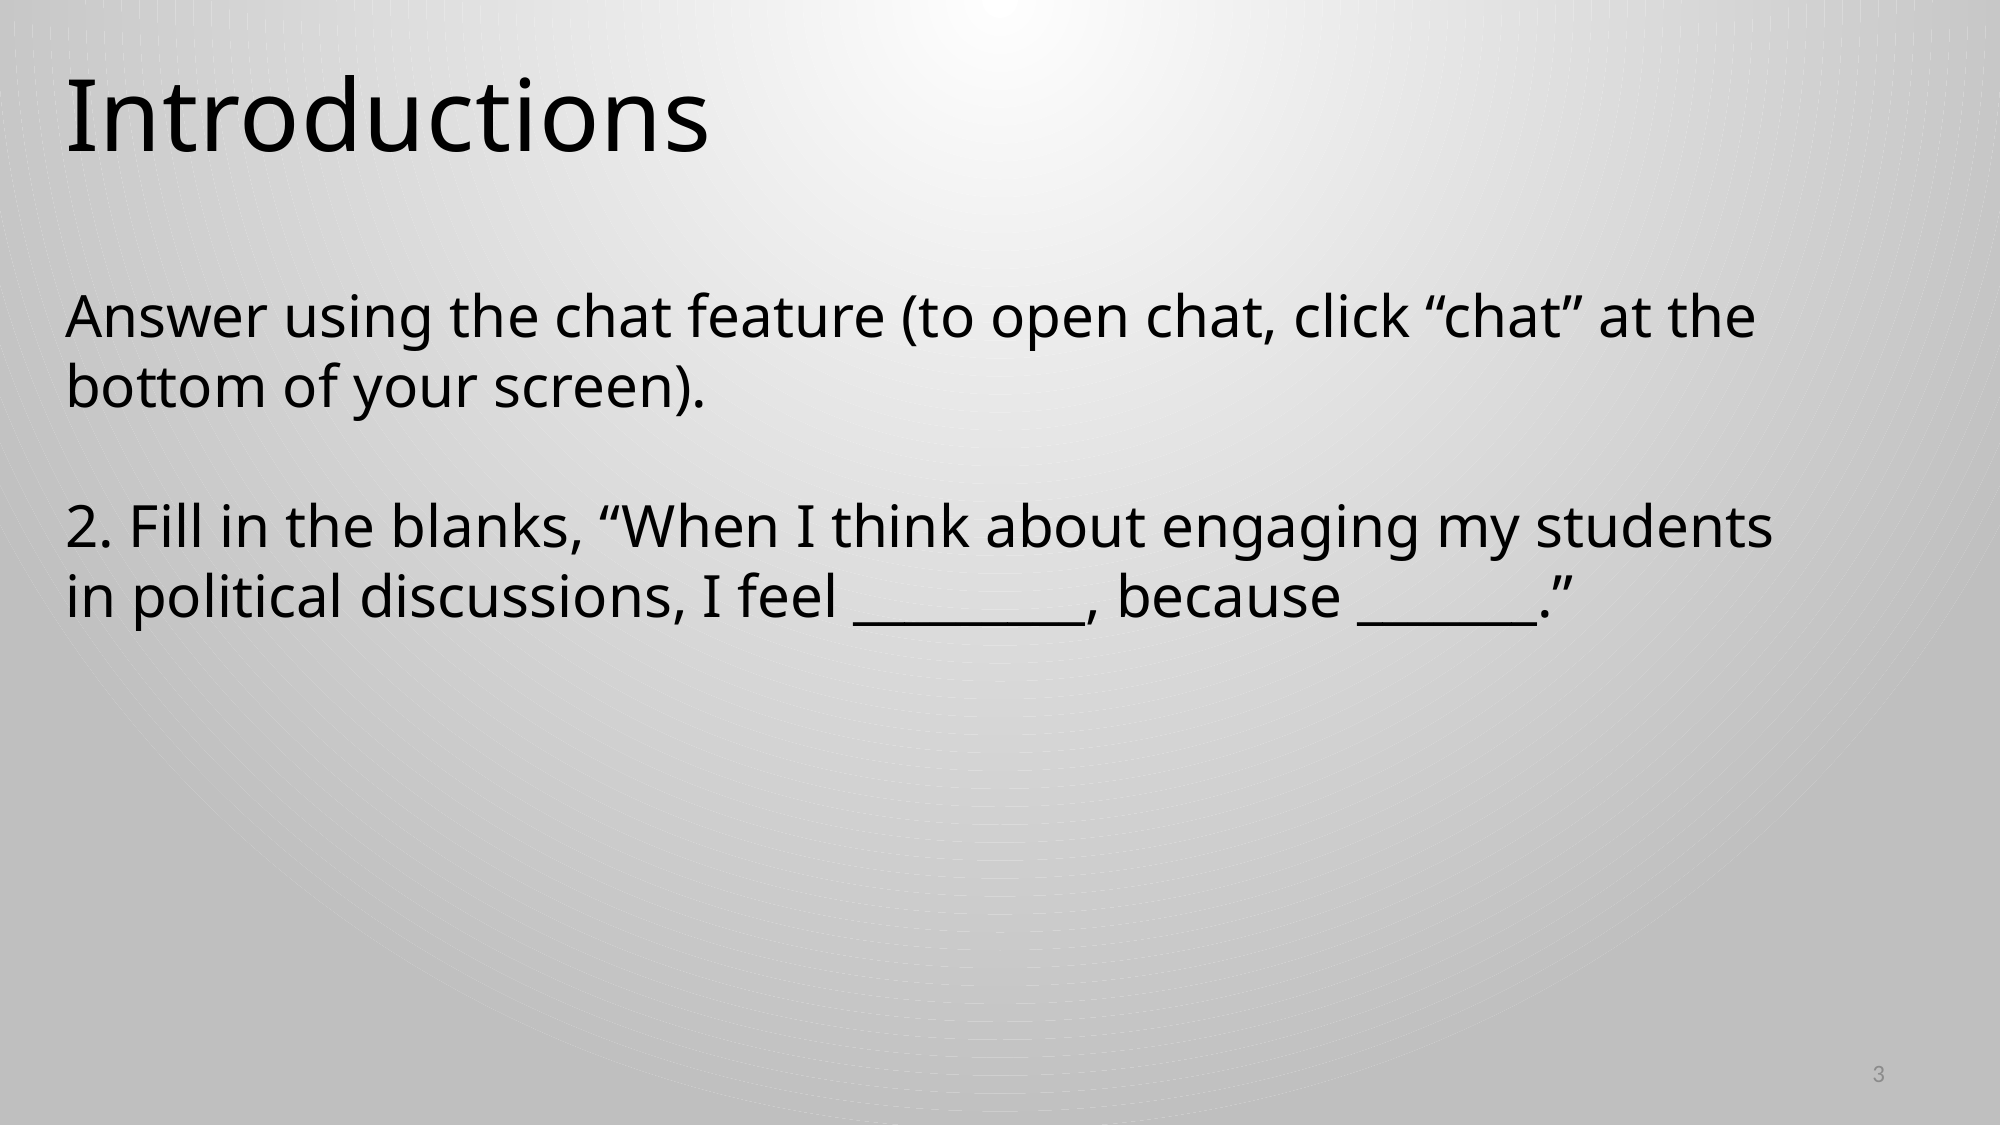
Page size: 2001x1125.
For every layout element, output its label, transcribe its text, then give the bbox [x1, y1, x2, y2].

slide_number 3 [1433, 1042, 1900, 1103]
title Introductions [50, 62, 2000, 250]
list Answer using the chat feature (to open chat, click “chat” at the bottom of your screen). 2. Fill in the blanks, “When I think about engaging my students in political discussions, I feel _________, because _______.” [50, 271, 1850, 1015]
